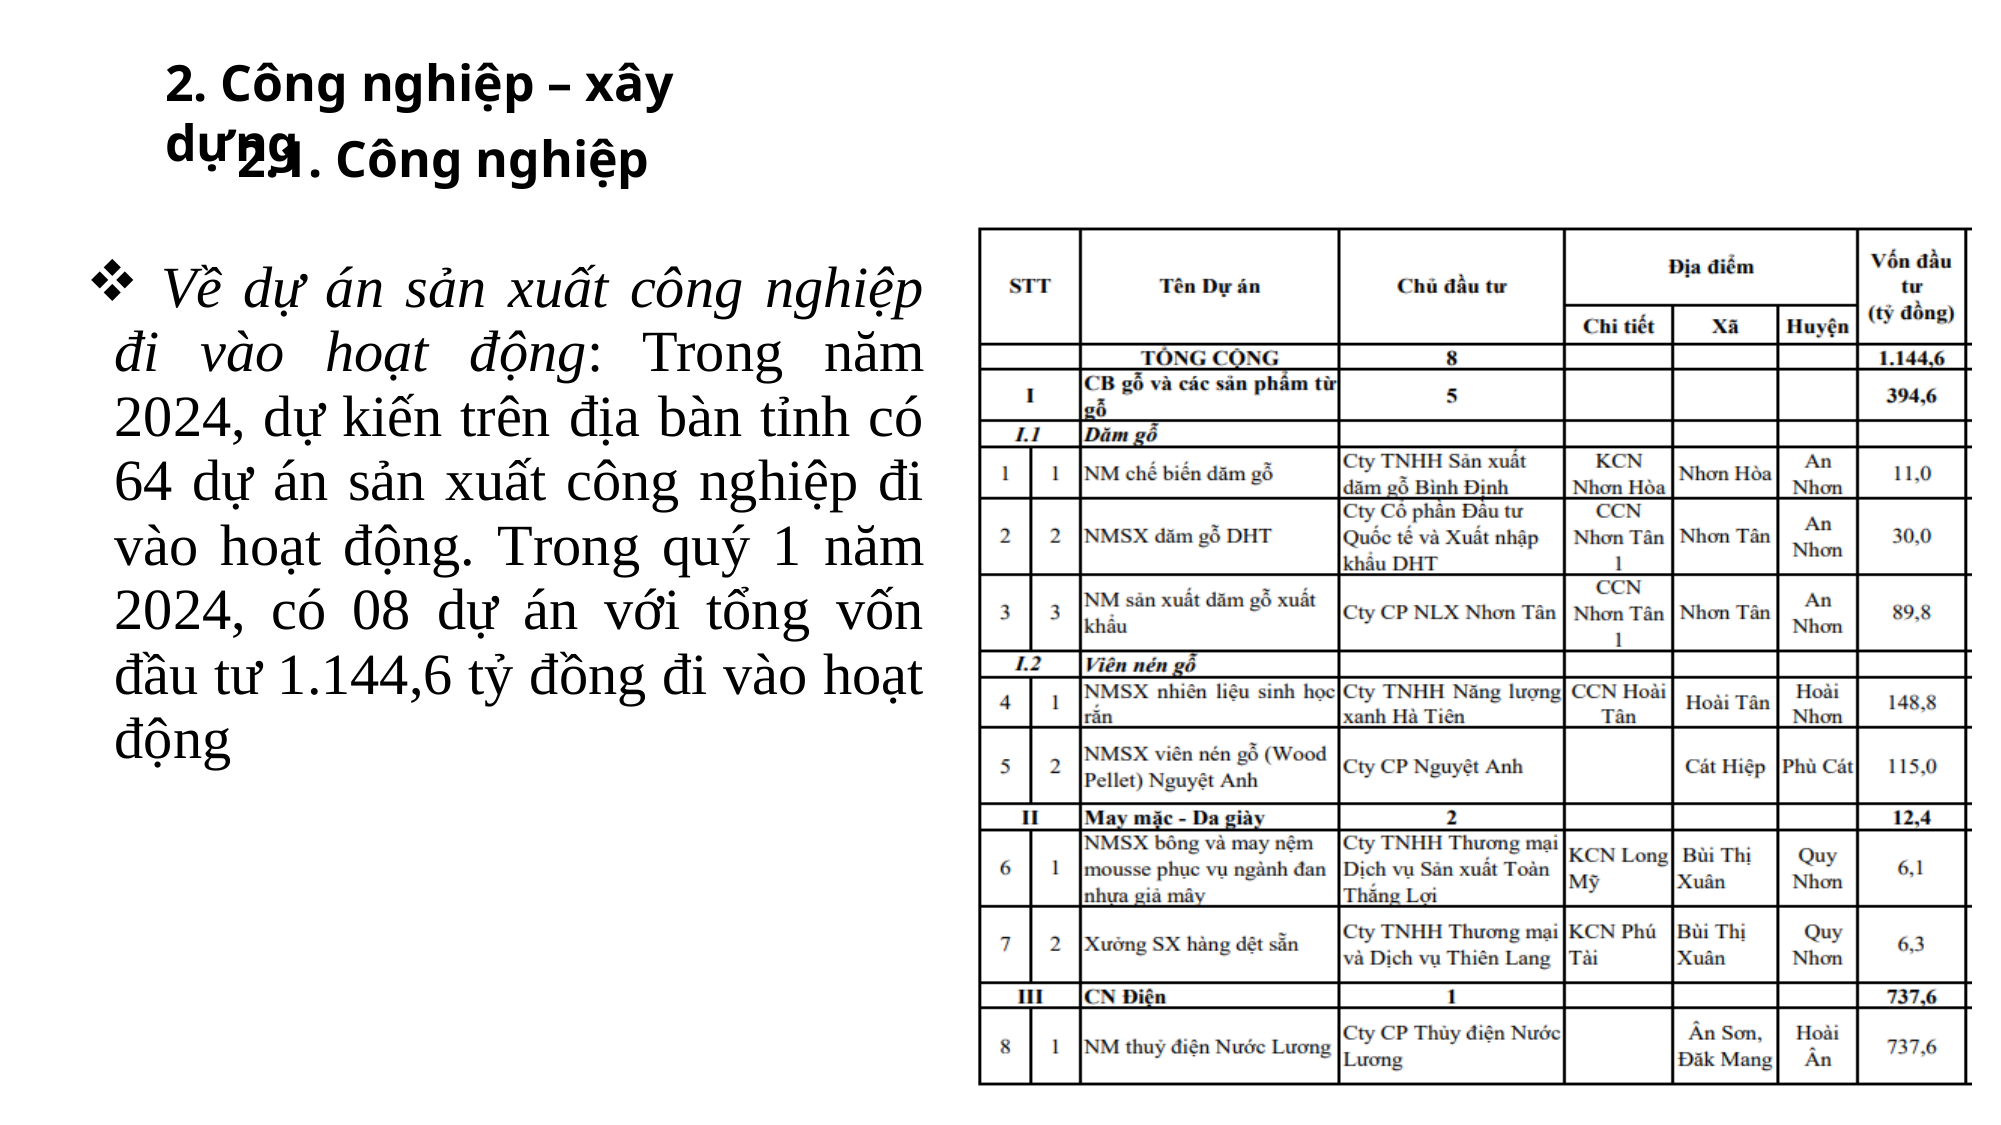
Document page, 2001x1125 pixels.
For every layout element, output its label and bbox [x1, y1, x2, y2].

table_header [71, 248, 940, 779]
text_box [150, 44, 803, 195]
picture [977, 225, 1972, 1087]
